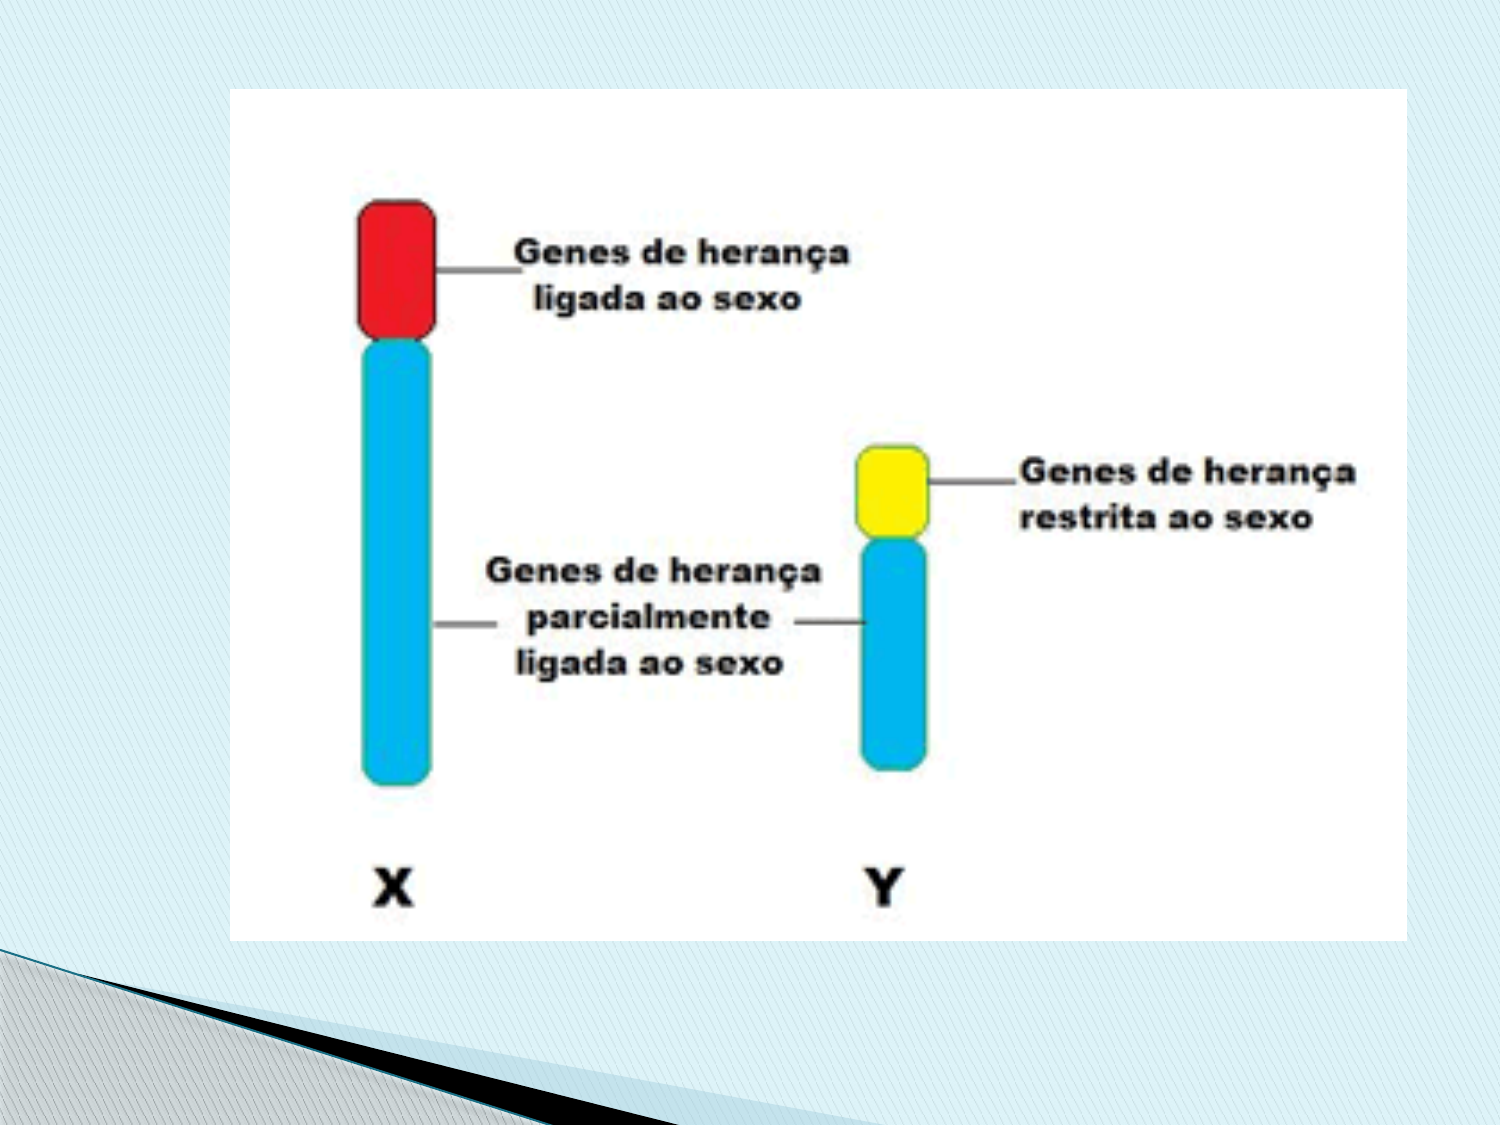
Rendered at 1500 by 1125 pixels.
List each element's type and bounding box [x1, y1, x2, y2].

picture [229, 89, 1407, 941]
